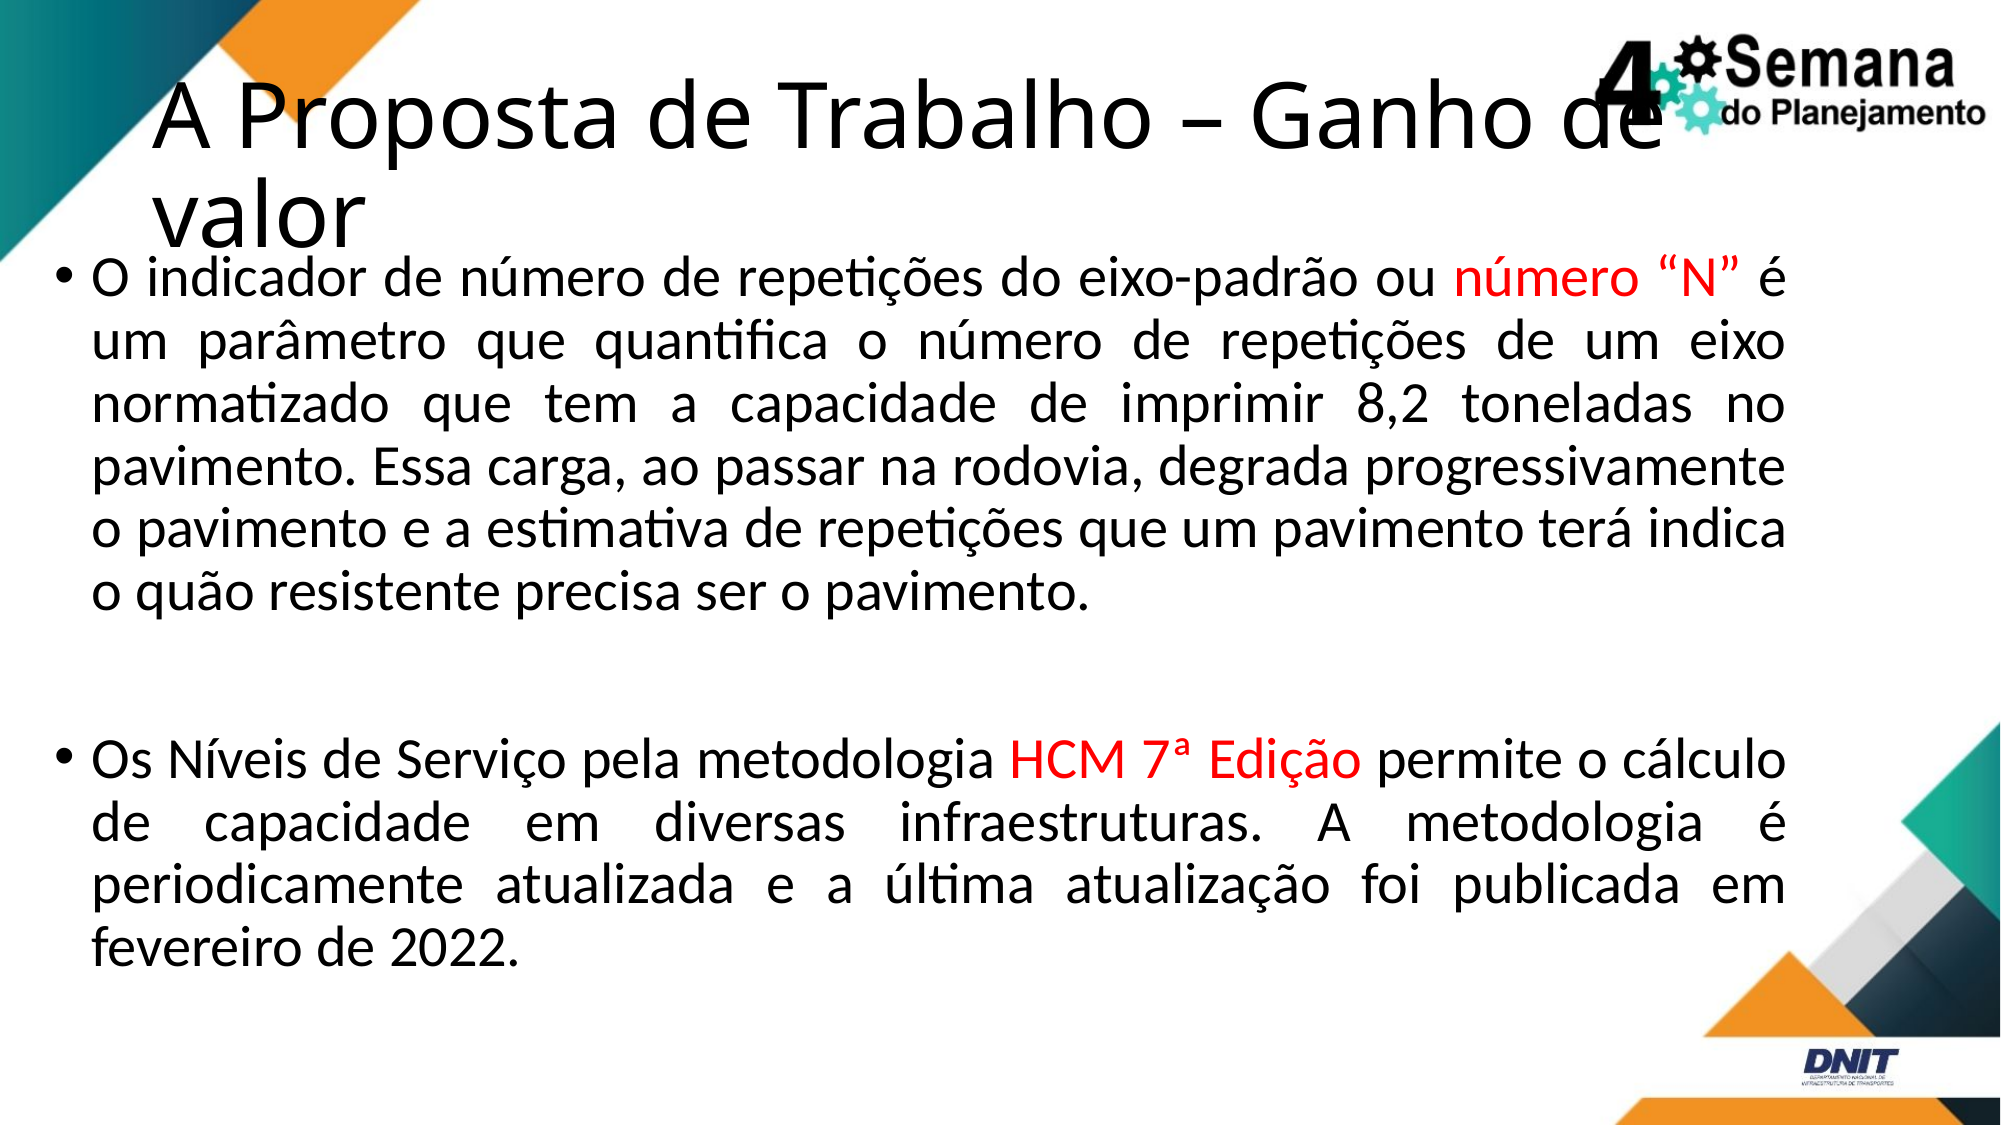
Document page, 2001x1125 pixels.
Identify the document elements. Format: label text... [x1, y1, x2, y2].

title A Proposta de Trabalho – Ganho de valor [137, 59, 1863, 278]
picture [0, 0, 2001, 1125]
list O indicador de número de repetições do eixo-padrão ou número “N” é um parâmetro que quantifica o número de repetições de um eixo normatizado que tem a capacidade de imprimir 8,2 toneladas no pavimento. Essa carga, ao passar na rodovia, degrada progressivamente o pavimento e a estimativa de repetições que um pavimento terá indica o quão resistente precisa ser o pavimento. Os Níveis de Serviço pela metodologia HCM 7ª Edição permite o cálculo de capacidade em diversas infraestruturas. A metodologia é periodicamente atualizada e a última atualização foi publicada em fevereiro de 2022. [39, 238, 1803, 1125]
